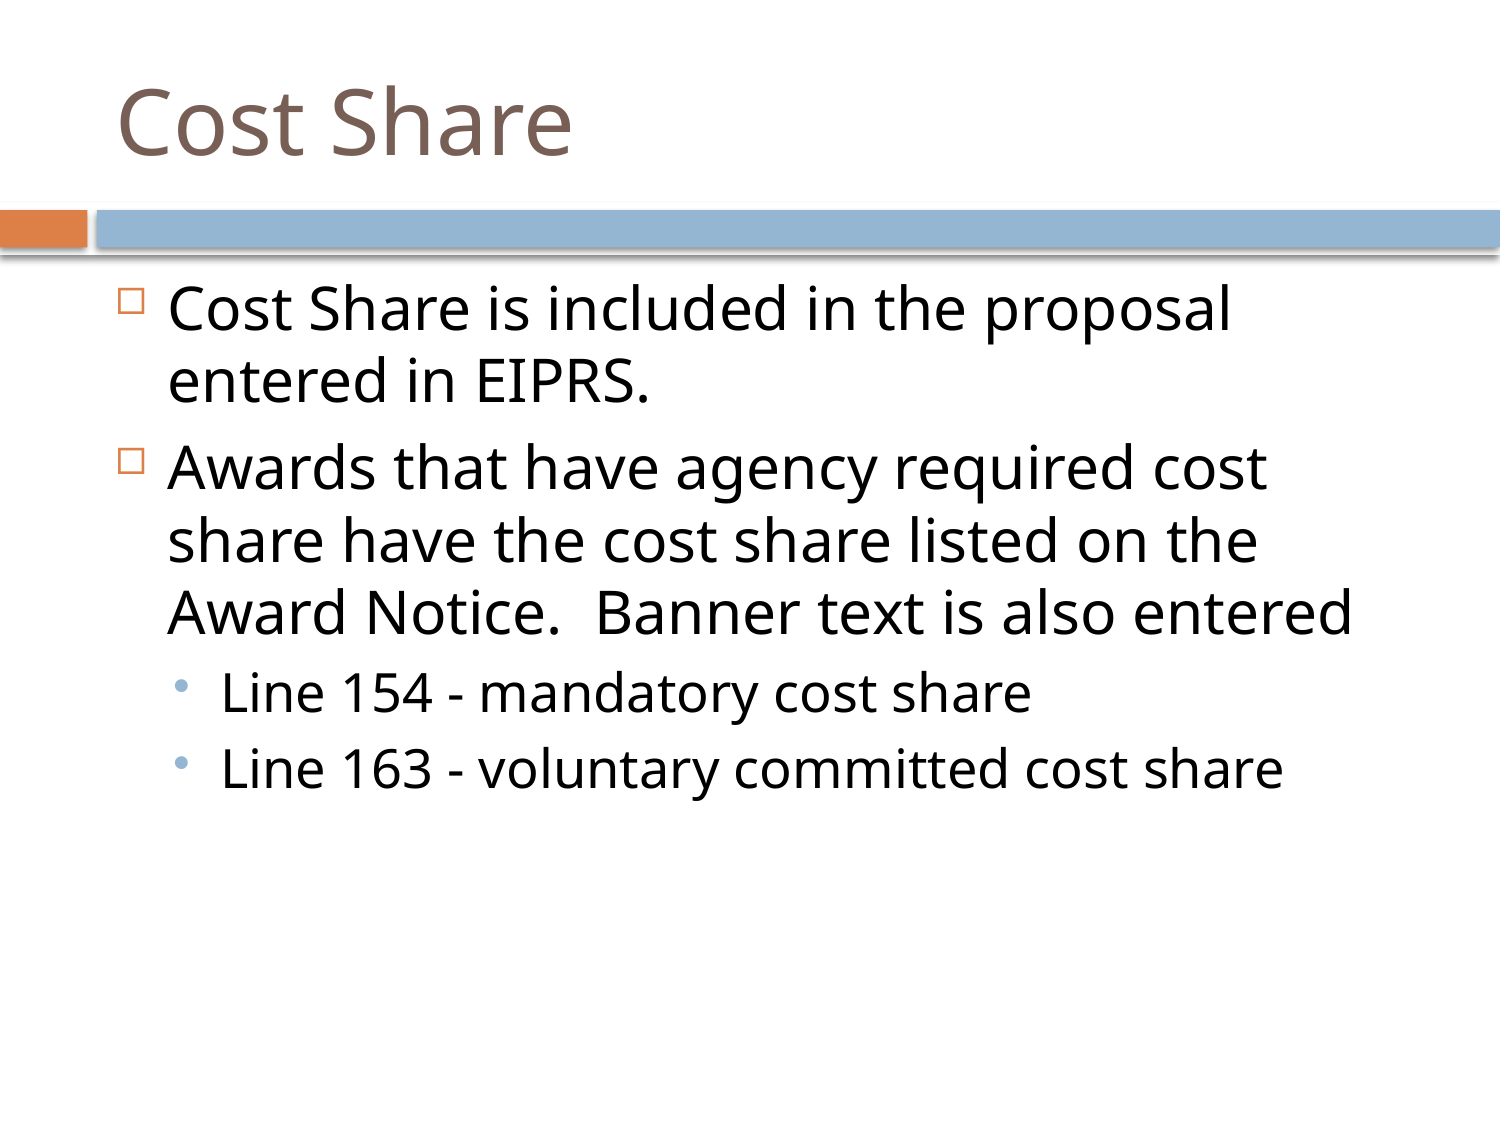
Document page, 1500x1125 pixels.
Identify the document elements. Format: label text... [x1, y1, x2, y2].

title Cost Share [100, 37, 1438, 200]
list Cost Share is included in the proposal entered in EIPRS. Awards that have agency required cost share have the cost share listed on the Award Notice. Banner text is also entered Line 154 - mandatory cost share Line 163 - voluntary committed cost share [100, 262, 1438, 1000]
